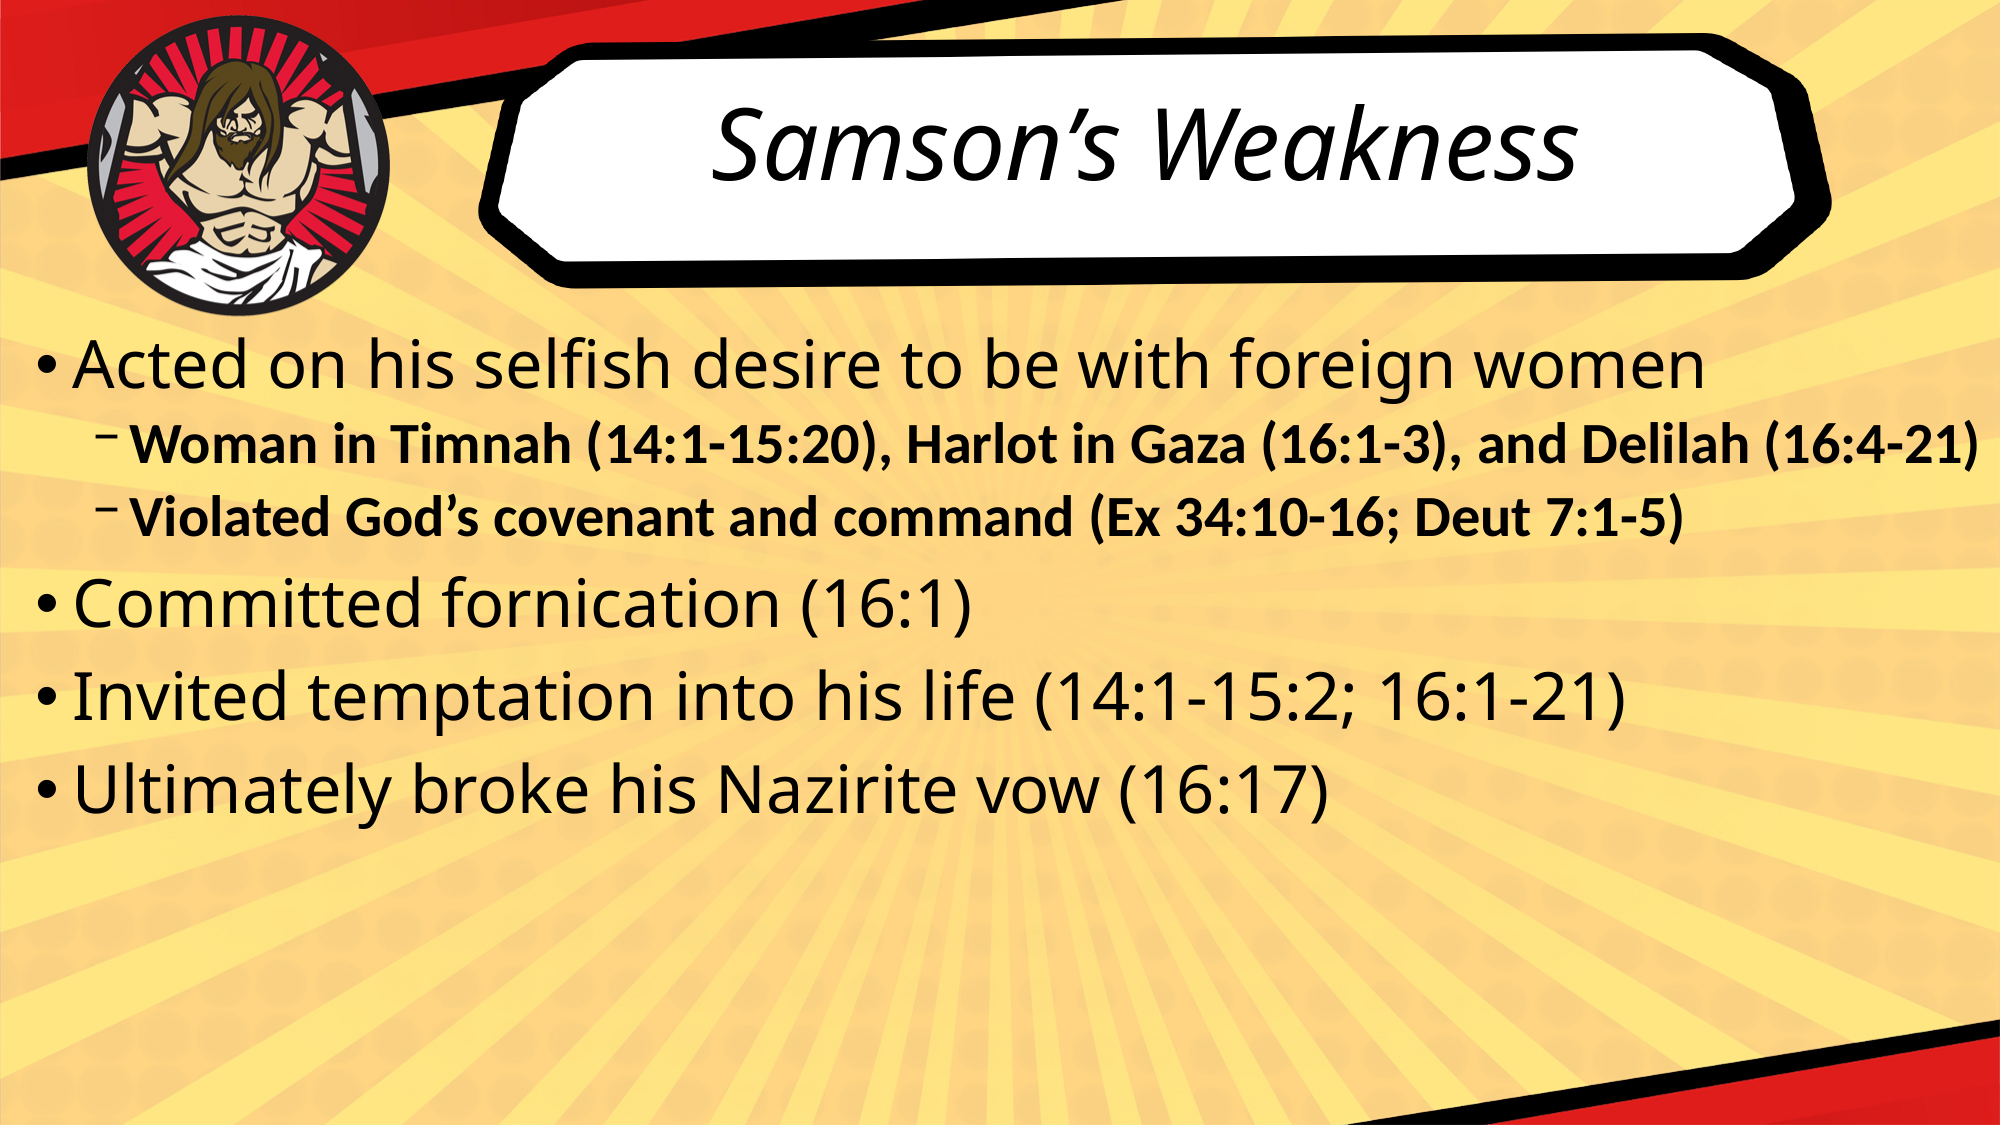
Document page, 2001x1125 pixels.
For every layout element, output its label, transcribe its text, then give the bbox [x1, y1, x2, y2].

list Acted on his selfish desire to be with foreign women Woman in Timnah (14:1-15:20), Harlot in Gaza (16:1-3), and Delilah (16:4-21) Violated God’s covenant and command (Ex 34:10-16; Deut 7:1-5) Committed fornication (16:1) Invited temptation into his life (14:1-15:2; 16:1-21) Ultimately broke his Nazirite vow (16:17) [20, 323, 2000, 1125]
picture [0, 0, 2000, 1125]
